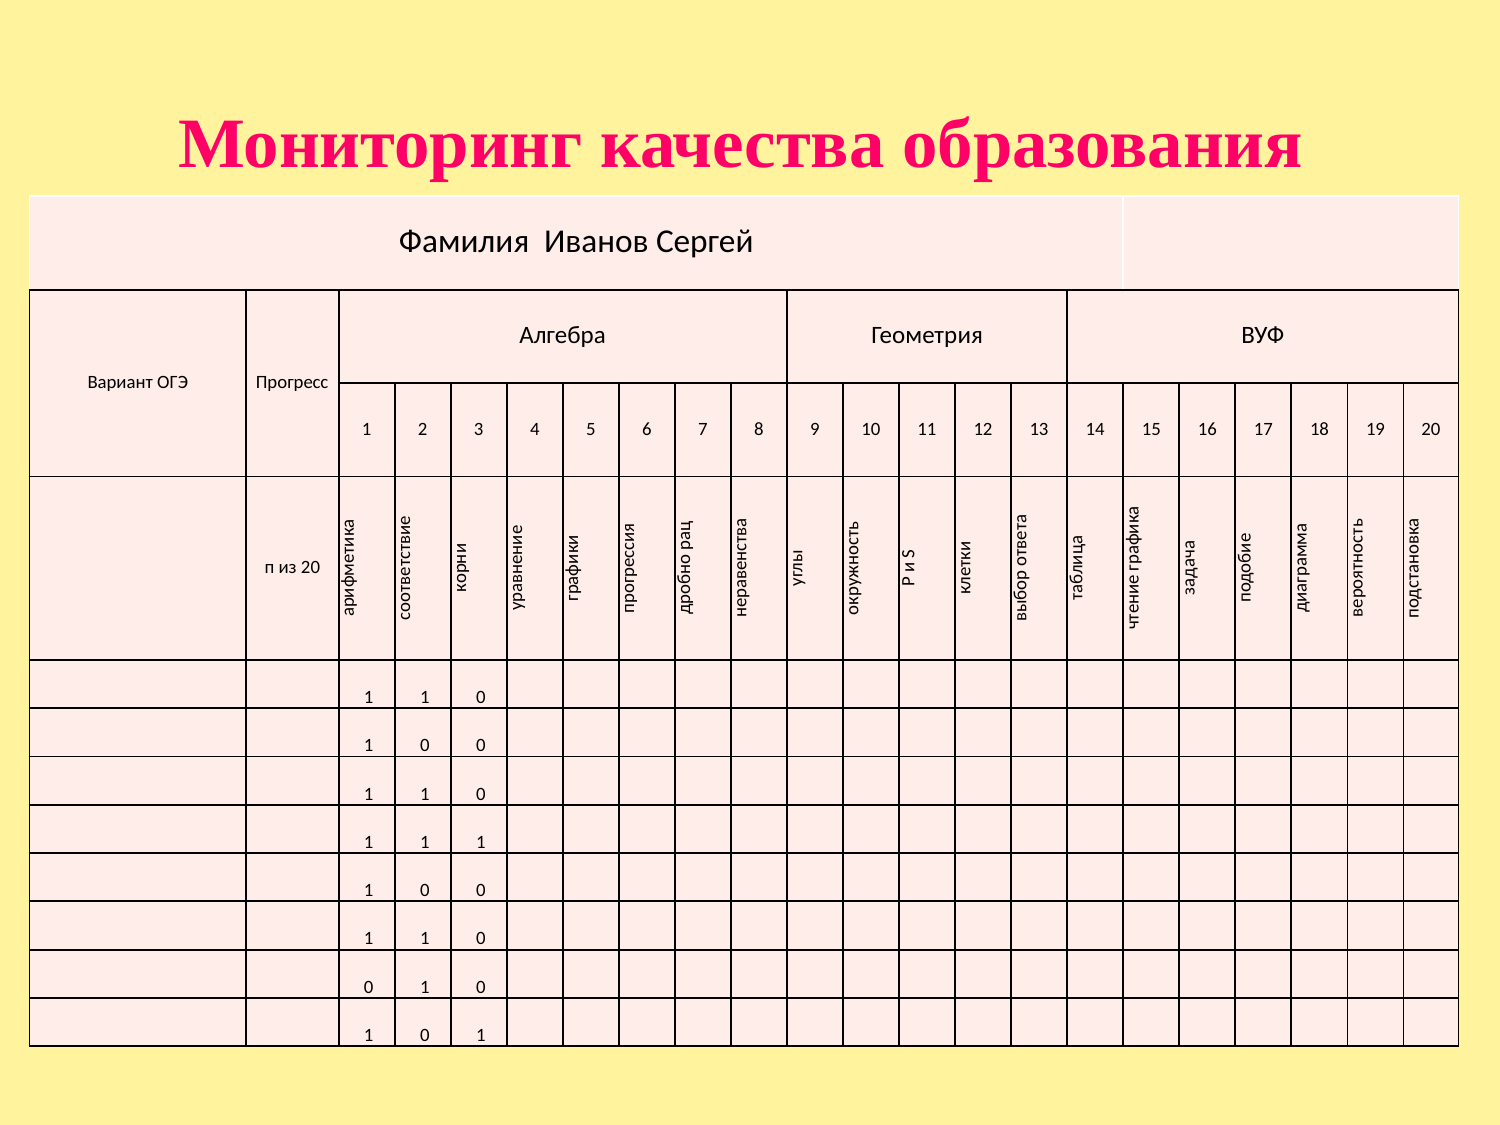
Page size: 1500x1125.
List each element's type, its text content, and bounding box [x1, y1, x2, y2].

table_cell 2 [396, 384, 450, 476]
table_cell 1 [396, 757, 450, 804]
title Мониторинг качества образования [75, 45, 1425, 195]
table_cell [788, 757, 842, 804]
table_cell [508, 661, 562, 707]
table_cell [732, 951, 786, 997]
table_cell 1 [340, 661, 394, 707]
table_cell 16 [1180, 384, 1234, 476]
table_cell [620, 757, 674, 804]
table_cell 3 [452, 384, 506, 476]
table_cell 13 [1012, 384, 1066, 476]
table_cell [564, 999, 618, 1045]
table_cell 1 [340, 854, 394, 900]
table_cell 1 [340, 757, 394, 804]
table_cell [956, 854, 1010, 900]
table_cell [732, 709, 786, 756]
table_cell [1180, 709, 1234, 756]
table_cell [788, 709, 842, 756]
table_cell [30, 951, 245, 997]
table_cell [676, 661, 730, 707]
table_cell [620, 709, 674, 756]
table_cell [1348, 757, 1403, 804]
table_cell [1236, 999, 1290, 1045]
table_cell [1348, 709, 1403, 756]
table_cell [508, 757, 562, 804]
table_cell [844, 854, 898, 900]
table_cell [1348, 999, 1403, 1045]
table_cell [508, 902, 562, 949]
table_cell подстановка [1404, 477, 1458, 659]
table_cell 0 [452, 854, 506, 900]
table_cell [788, 951, 842, 997]
table_cell [564, 854, 618, 900]
table_cell 6 [620, 384, 674, 476]
table_cell 1 [340, 902, 394, 949]
table_cell [1292, 806, 1347, 852]
table_cell [1124, 757, 1178, 804]
table_cell п из 20 [247, 477, 338, 659]
table_cell [564, 806, 618, 852]
table_cell 0 [452, 661, 506, 707]
table_cell [676, 902, 730, 949]
table_cell [676, 999, 730, 1045]
table_cell [900, 806, 954, 852]
table_cell [1404, 661, 1458, 707]
table_cell [1180, 951, 1234, 997]
table_cell [844, 661, 898, 707]
table_cell 1 [340, 384, 394, 476]
table_cell 1 [396, 902, 450, 949]
table_cell [956, 806, 1010, 852]
table_cell [1180, 661, 1234, 707]
table_cell Геометрия [788, 291, 1066, 382]
table_cell 18 [1292, 384, 1347, 476]
table_cell Р и S [900, 477, 954, 659]
table_cell чтение графика [1124, 477, 1178, 659]
table_cell 10 [844, 384, 898, 476]
table_cell [844, 709, 898, 756]
table_cell [564, 757, 618, 804]
table_cell 15 [1124, 384, 1178, 476]
table_cell [1012, 806, 1066, 852]
table_cell [247, 999, 338, 1045]
table_cell [1068, 709, 1122, 756]
table_cell [1236, 854, 1290, 900]
table_cell Прогресс [247, 291, 338, 476]
table_cell [1292, 999, 1347, 1045]
table_cell [620, 854, 674, 900]
table_cell [620, 951, 674, 997]
table_cell [30, 661, 245, 707]
table_cell 1 [340, 709, 394, 756]
table_cell [1124, 806, 1178, 852]
table_cell 0 [396, 854, 450, 900]
table_cell окружность [844, 477, 898, 659]
table_cell выбор ответа [1012, 477, 1066, 659]
table_cell 1 [396, 806, 450, 852]
table_cell углы [788, 477, 842, 659]
table_cell [30, 902, 245, 949]
table_cell [732, 999, 786, 1045]
table_cell 17 [1236, 384, 1290, 476]
table_cell 19 [1348, 384, 1403, 476]
table_cell 0 [340, 951, 394, 997]
table_cell соответствие [396, 477, 450, 659]
table_cell [900, 999, 954, 1045]
table_cell [508, 999, 562, 1045]
table_cell [676, 806, 730, 852]
table_cell [30, 806, 245, 852]
table_cell 1 [396, 951, 450, 997]
table_cell 7 [676, 384, 730, 476]
table_cell [1292, 951, 1347, 997]
table_cell [564, 951, 618, 997]
table_cell [1292, 709, 1347, 756]
table_cell [247, 854, 338, 900]
table_cell 1 [452, 806, 506, 852]
table_cell [676, 709, 730, 756]
table_cell арифметика [340, 477, 394, 659]
table_cell 12 [956, 384, 1010, 476]
table_cell [247, 661, 338, 707]
table_cell [564, 661, 618, 707]
table_cell [732, 757, 786, 804]
table_cell [1180, 757, 1234, 804]
table_cell 1 [340, 806, 394, 852]
table_cell [1068, 854, 1122, 900]
table_cell [1348, 854, 1403, 900]
table_cell Вариант ОГЭ [30, 291, 245, 476]
table_cell [732, 661, 786, 707]
table_cell [956, 999, 1010, 1045]
table_cell [1068, 902, 1122, 949]
table_cell [247, 757, 338, 804]
table_cell 8 [732, 384, 786, 476]
table_cell [1124, 951, 1178, 997]
table_cell [1180, 854, 1234, 900]
table_cell [1236, 709, 1290, 756]
table_cell 1 [452, 999, 506, 1045]
table_cell 0 [452, 757, 506, 804]
table_cell [620, 661, 674, 707]
table_cell [1348, 951, 1403, 997]
table_cell [900, 902, 954, 949]
table_cell 20 [1404, 384, 1458, 476]
table_cell [1124, 999, 1178, 1045]
table_cell [620, 999, 674, 1045]
table_cell [844, 999, 898, 1045]
table_cell [1012, 709, 1066, 756]
table_cell [1348, 661, 1403, 707]
table_cell 14 [1068, 384, 1122, 476]
table_cell [732, 806, 786, 852]
table_cell [1292, 661, 1347, 707]
table_cell [1012, 951, 1066, 997]
table_cell [30, 854, 245, 900]
table_cell [30, 477, 245, 659]
table_cell [900, 951, 954, 997]
table_cell [844, 757, 898, 804]
table_cell [1012, 999, 1066, 1045]
table_cell 0 [396, 709, 450, 756]
table_cell [1124, 661, 1178, 707]
table_cell [1180, 806, 1234, 852]
table_cell [788, 854, 842, 900]
table_cell [1180, 999, 1234, 1045]
table_cell [1124, 709, 1178, 756]
table_cell [676, 951, 730, 997]
table_cell прогрессия [620, 477, 674, 659]
table_cell [1012, 661, 1066, 707]
table_cell Алгебра [340, 291, 786, 382]
table_cell [620, 902, 674, 949]
table_cell [508, 854, 562, 900]
table_cell [676, 757, 730, 804]
table_cell [1068, 661, 1122, 707]
table_cell [30, 757, 245, 804]
table_cell [956, 661, 1010, 707]
table_cell [1068, 757, 1122, 804]
table_cell уравнение [508, 477, 562, 659]
table_header Фамилия Иванов Сергей [30, 197, 1122, 289]
table_cell [900, 854, 954, 900]
table_cell [1068, 951, 1122, 997]
table_cell [30, 709, 245, 756]
table_cell [1068, 999, 1122, 1045]
table_cell задача [1180, 477, 1234, 659]
table_cell графики [564, 477, 618, 659]
table_cell [732, 854, 786, 900]
table_cell 9 [788, 384, 842, 476]
table_cell [1404, 757, 1458, 804]
table_cell [1012, 854, 1066, 900]
table_cell [844, 806, 898, 852]
table_cell [1404, 902, 1458, 949]
table_cell [1236, 757, 1290, 804]
table_cell [788, 661, 842, 707]
table_cell [1236, 806, 1290, 852]
table_cell [1404, 854, 1458, 900]
table_cell [844, 951, 898, 997]
table_cell [247, 902, 338, 949]
table_cell [788, 902, 842, 949]
table_cell [956, 902, 1010, 949]
table_cell [1236, 661, 1290, 707]
table_cell [247, 951, 338, 997]
table_cell [1124, 854, 1178, 900]
table_cell [30, 999, 245, 1045]
table_cell 1 [340, 999, 394, 1045]
table_cell 0 [452, 951, 506, 997]
table_cell [956, 709, 1010, 756]
table_cell [788, 806, 842, 852]
table_cell 0 [452, 902, 506, 949]
table_cell таблица [1068, 477, 1122, 659]
table_cell [1292, 902, 1347, 949]
table_cell [247, 806, 338, 852]
table_cell [1348, 902, 1403, 949]
table_cell [508, 951, 562, 997]
table_cell [956, 951, 1010, 997]
table_cell [1404, 709, 1458, 756]
table_header [1124, 197, 1458, 289]
table_cell подобие [1236, 477, 1290, 659]
table_cell [620, 806, 674, 852]
table_cell [1292, 757, 1347, 804]
table_cell [900, 661, 954, 707]
table_cell [1348, 806, 1403, 852]
table_cell [508, 709, 562, 756]
table_cell клетки [956, 477, 1010, 659]
table_cell [564, 902, 618, 949]
table_cell [900, 709, 954, 756]
table_cell ВУФ [1068, 291, 1458, 382]
table_cell [1012, 902, 1066, 949]
table_cell [1404, 806, 1458, 852]
table_cell 4 [508, 384, 562, 476]
table_cell [900, 757, 954, 804]
table_cell 11 [900, 384, 954, 476]
table_cell [1404, 951, 1458, 997]
table_cell 0 [452, 709, 506, 756]
table_cell дробно рац [676, 477, 730, 659]
table_cell [1068, 806, 1122, 852]
table_cell [676, 854, 730, 900]
table_cell [732, 902, 786, 949]
table_cell [1124, 902, 1178, 949]
table_cell [1012, 757, 1066, 804]
table_cell [247, 709, 338, 756]
table_cell диаграмма [1292, 477, 1347, 659]
table_cell [1180, 902, 1234, 949]
table_cell [564, 709, 618, 756]
table_cell [1236, 951, 1290, 997]
table_cell вероятность [1348, 477, 1403, 659]
table_cell неравенства [732, 477, 786, 659]
table_cell 5 [564, 384, 618, 476]
table_cell 1 [396, 661, 450, 707]
table_cell [1292, 854, 1347, 900]
table_cell [1404, 999, 1458, 1045]
table_cell 0 [396, 999, 450, 1045]
table_cell [1236, 902, 1290, 949]
table_cell корни [452, 477, 506, 659]
table_cell [844, 902, 898, 949]
table_cell [788, 999, 842, 1045]
table_cell [956, 757, 1010, 804]
table_cell [508, 806, 562, 852]
